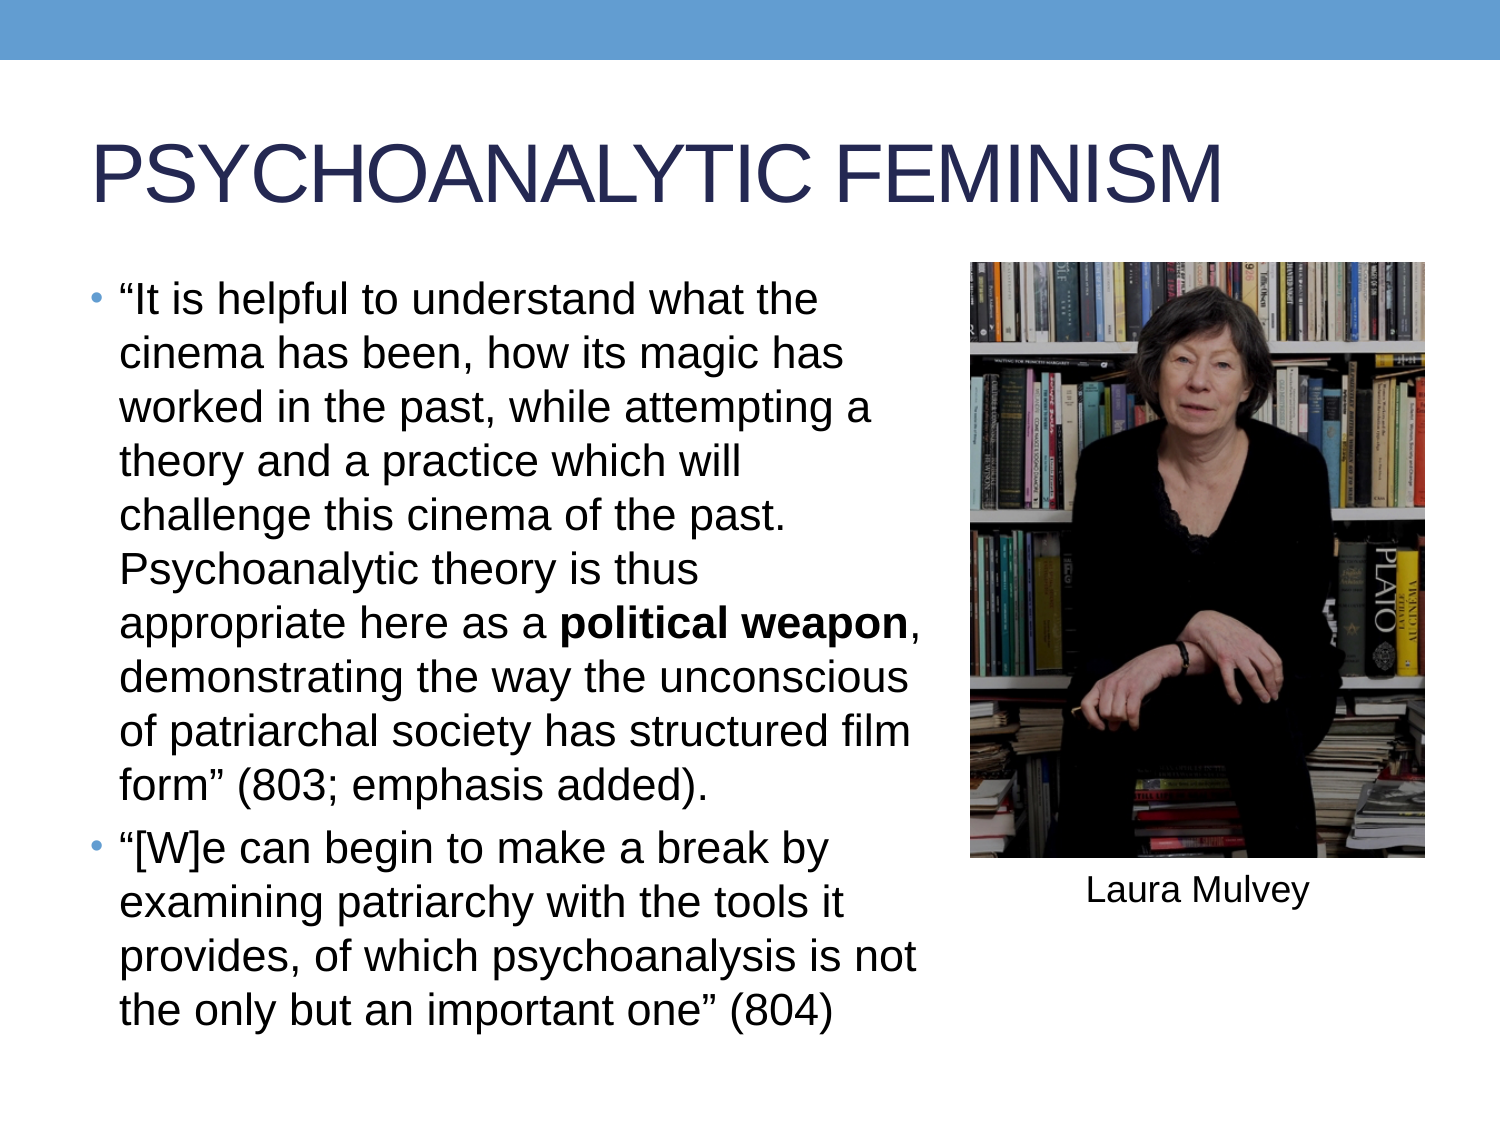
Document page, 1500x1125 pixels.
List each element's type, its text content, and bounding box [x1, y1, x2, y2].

list “It is helpful to understand what the cinema has been, how its magic has worked in the past, while attempting a theory and a practice which will challenge this cinema of the past. Psychoanalytic theory is thus appropriate here as a political weapon, demonstrating the way the unconscious of patriarchal society has structured film form” (803; emphasis added). “[W]e can begin to make a break by examining patriarchy with the tools it provides, of which psychoanalysis is not the only but an important one” (804) [75, 262, 944, 1063]
title PSYCHOANALYTIC FEMINISM [75, 87, 1425, 250]
picture [970, 262, 1426, 859]
text_box Laura Mulvey [970, 864, 1425, 918]
